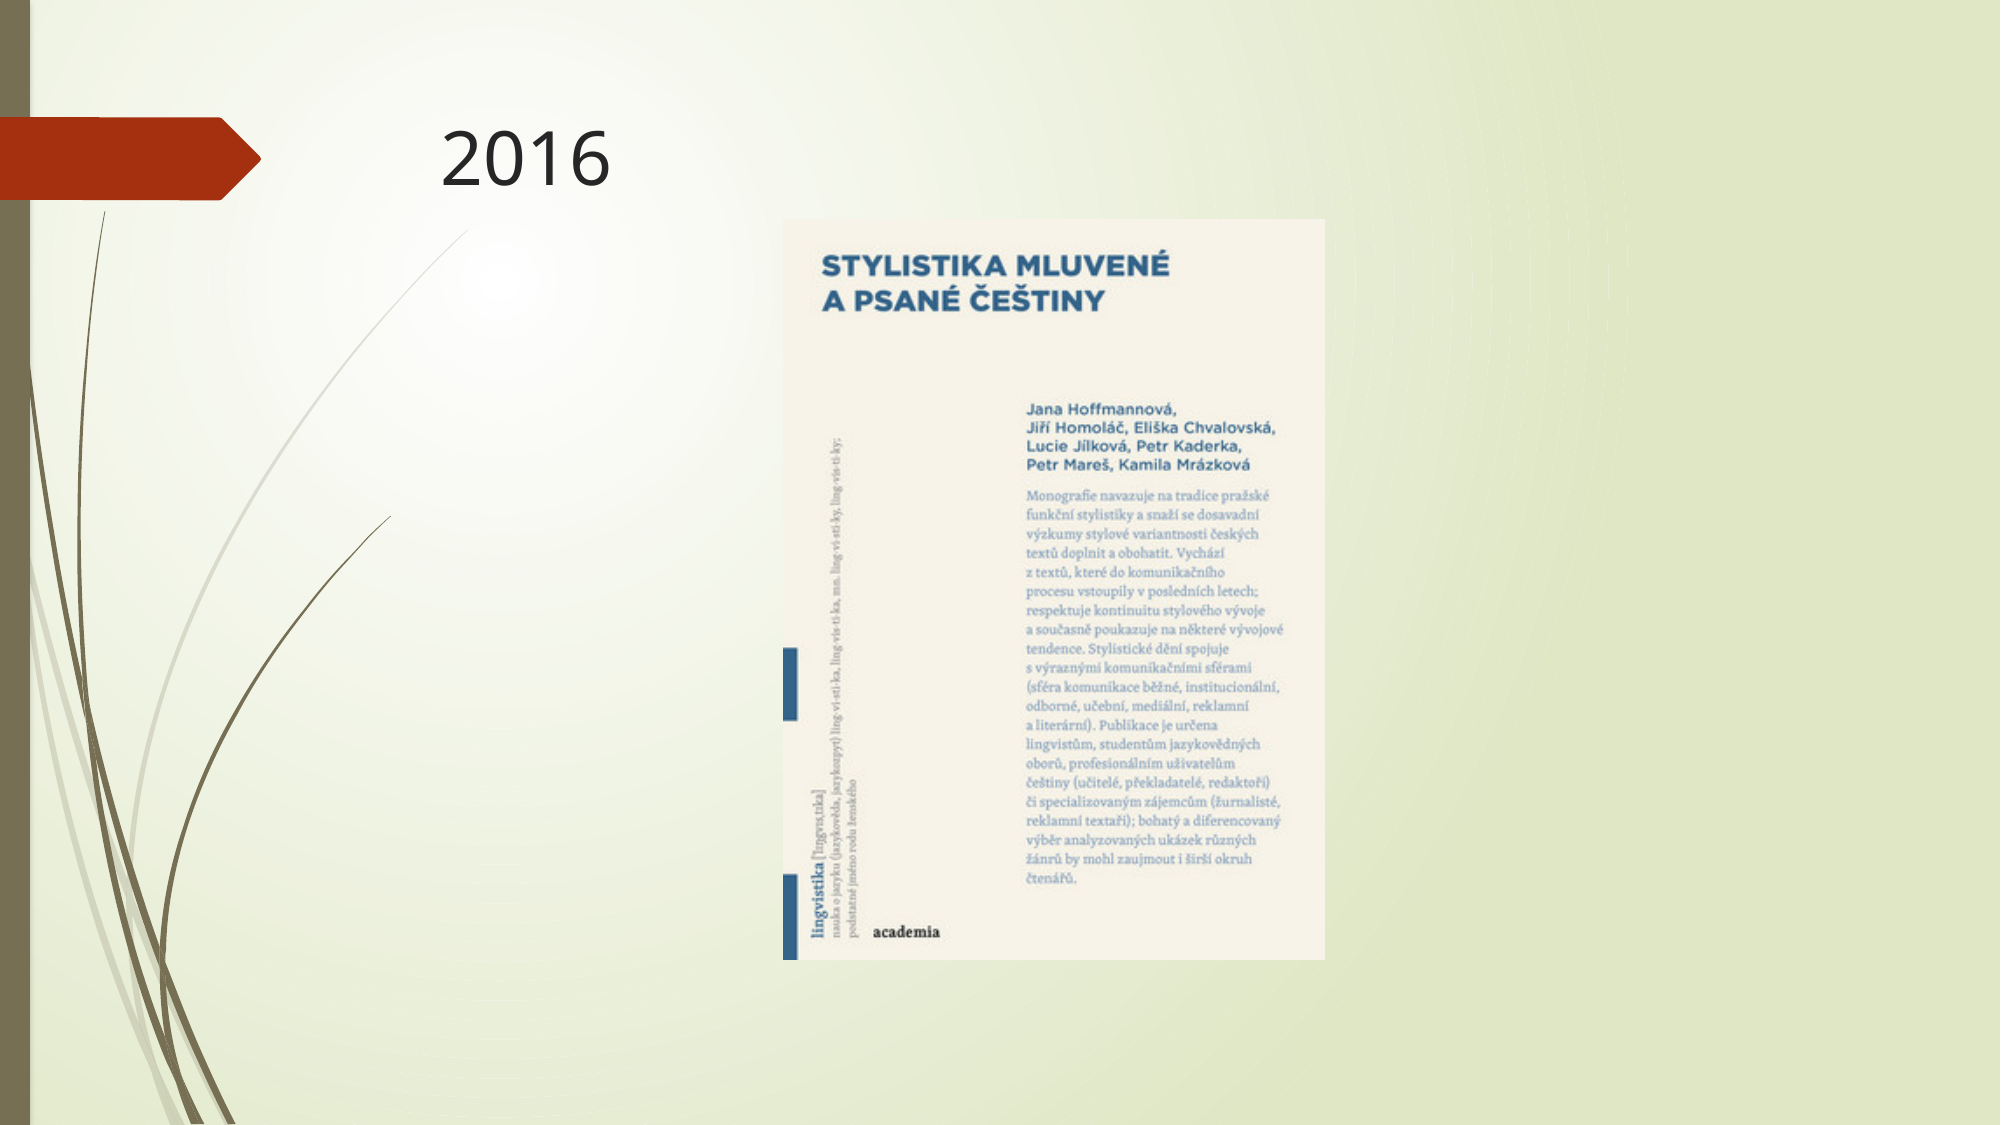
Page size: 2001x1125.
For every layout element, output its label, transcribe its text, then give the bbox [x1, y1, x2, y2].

title 2016 [425, 102, 1888, 313]
picture [782, 219, 1325, 960]
